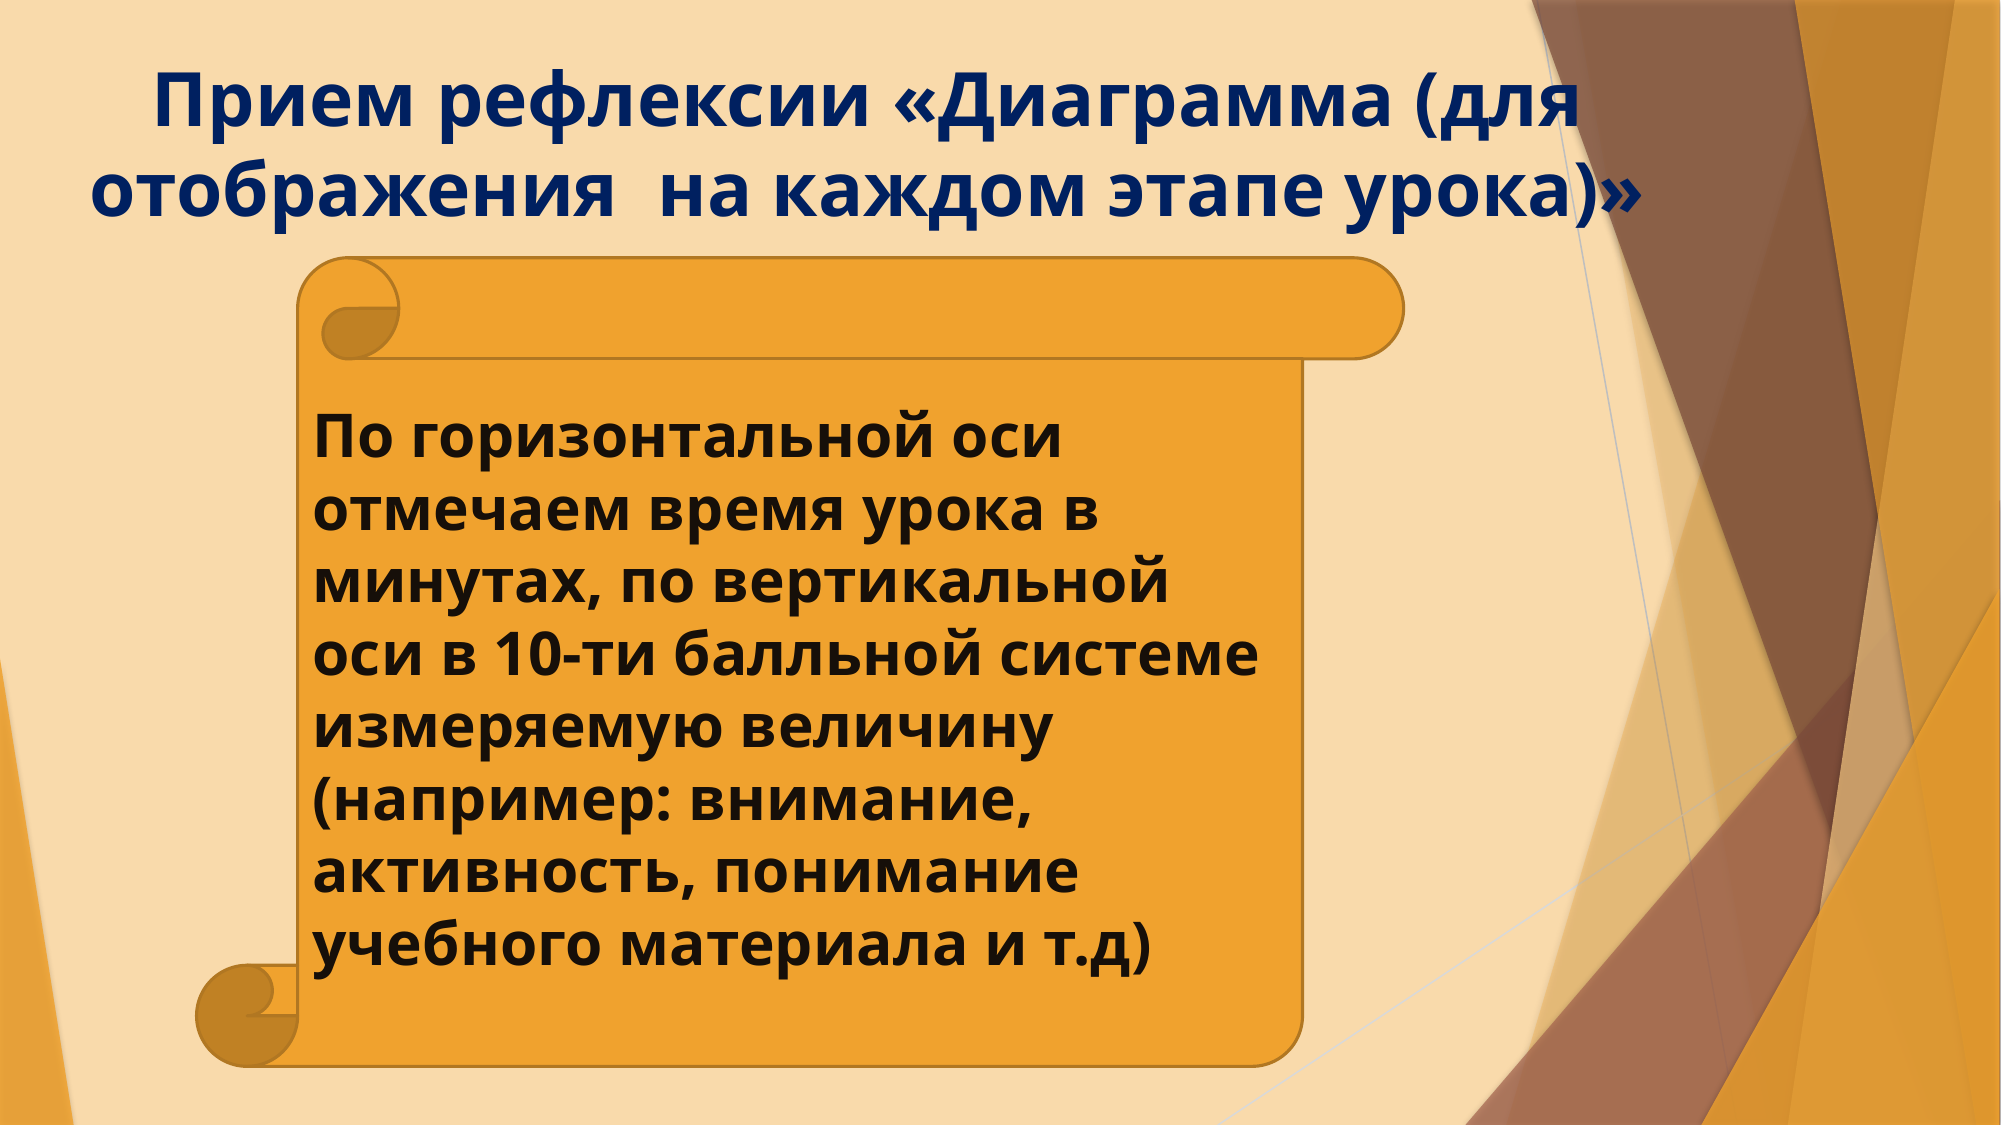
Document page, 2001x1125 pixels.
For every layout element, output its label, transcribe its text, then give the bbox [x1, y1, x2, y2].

title Прием рефлексии «Диаграмма (для отображения на каждом этапе урока)» [35, 44, 1701, 317]
text_box По горизонтальной оси отмечаем время урока в минутах, по вертикальной оси в 10-ти балльной системе измеряемую величину (например: внимание, активность, понимание учебного материала и т.д) [194, 256, 1406, 1068]
